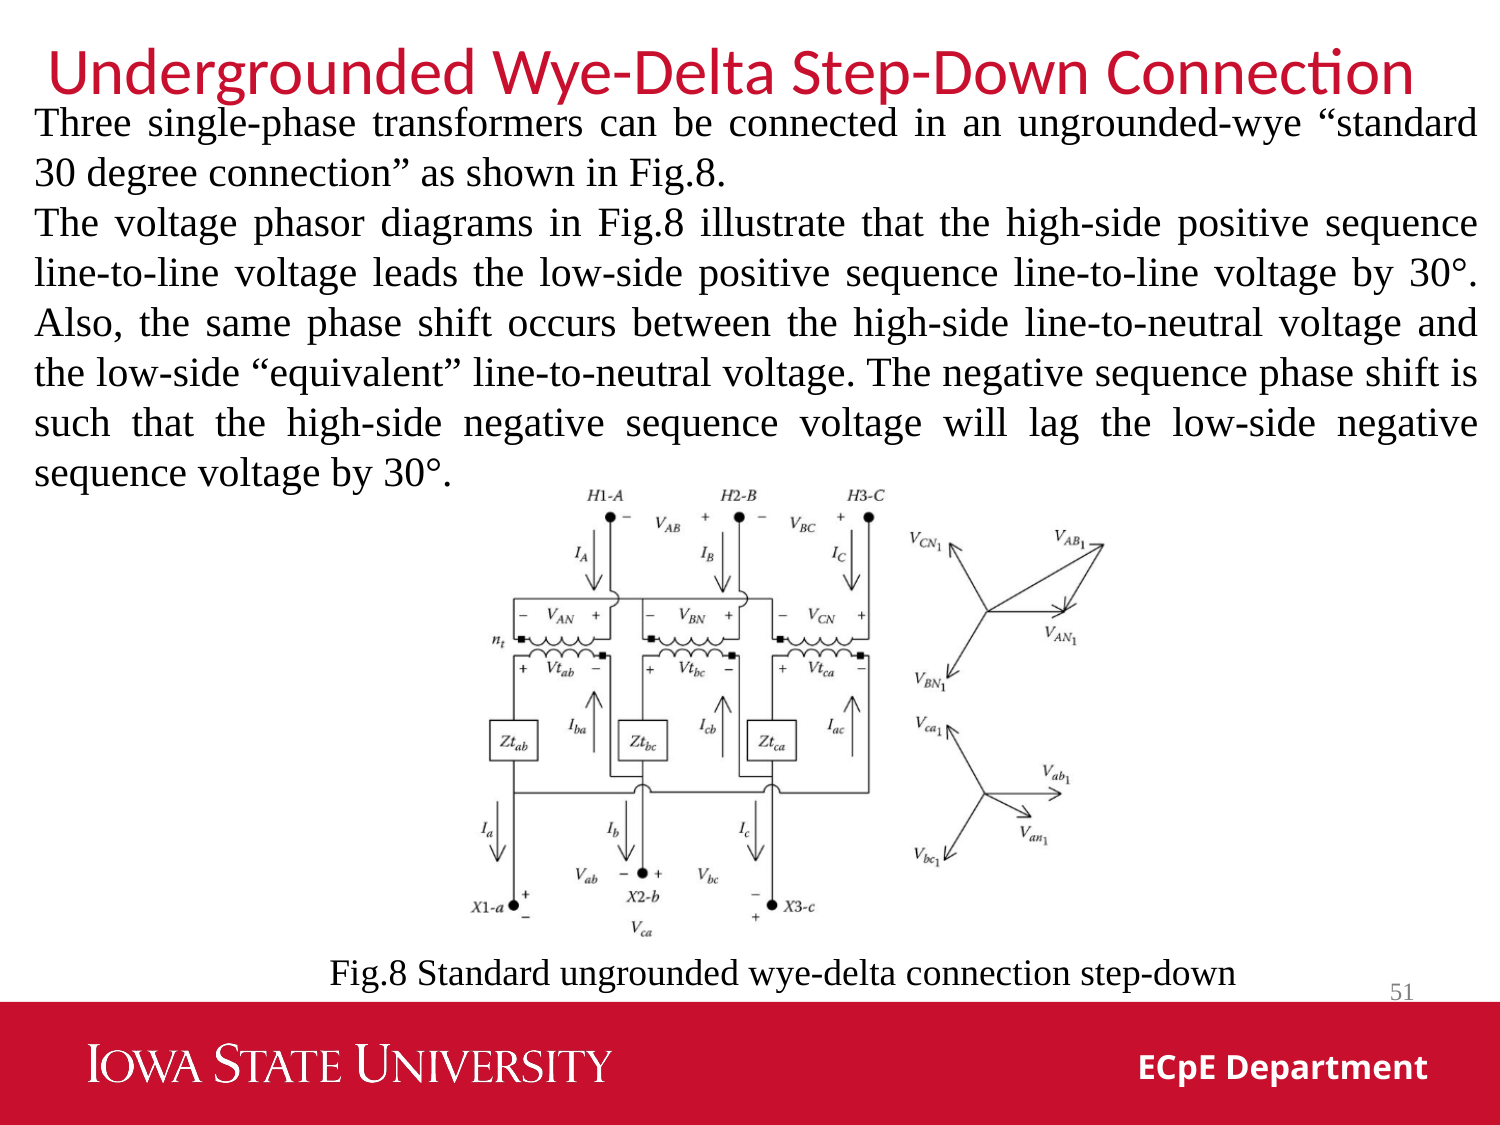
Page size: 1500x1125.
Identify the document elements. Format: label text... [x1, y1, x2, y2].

picture [87, 1043, 613, 1087]
text_box Three single-phase transformers can be connected in an ungrounded-wye “standard 30 degree connection” as shown in Fig.8. The voltage phasor diagrams in Fig.8 illustrate that the high-side positive sequence line-to-line voltage leads the low-side positive sequence line-to-line voltage by 30°. Also, the same phase shift occurs between the high-side line-to-neutral voltage and the low-side “equivalent” line-to-neutral voltage. The negative sequence phase shift is such that the high-side negative sequence voltage will lag the low-side negative sequence voltage by 30°. [19, 87, 1495, 503]
text_box Undergrounded Wye-Delta Step-Down Connection [32, 20, 1432, 87]
picture [462, 474, 1114, 942]
text_box Fig.8 Standard ungrounded wye-delta connection step-down [305, 940, 1271, 1001]
